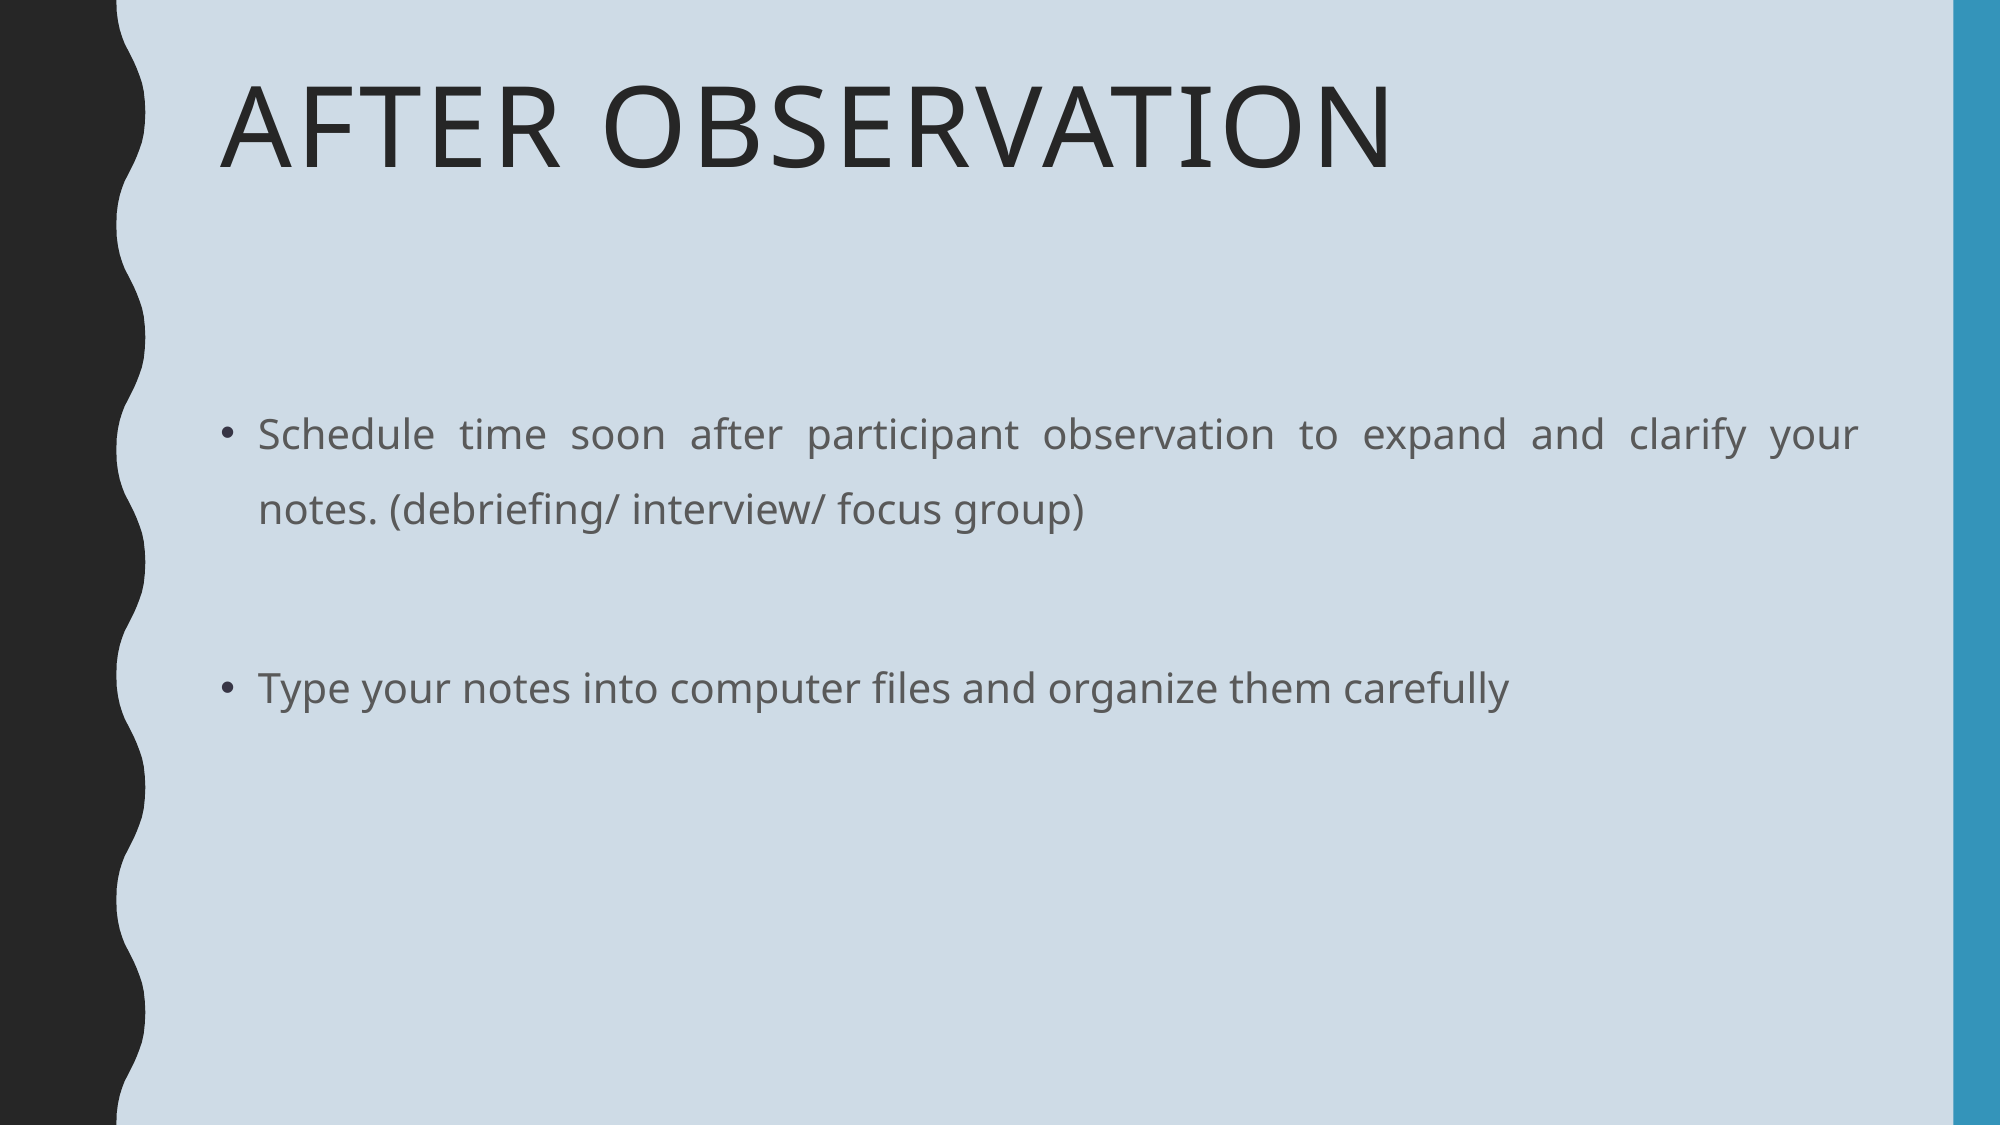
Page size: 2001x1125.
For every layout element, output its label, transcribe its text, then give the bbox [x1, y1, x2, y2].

list Schedule time soon after participant observation to expand and clarify your notes. (debriefing/ interview/ focus group) Type your notes into computer files and organize them carefully [205, 375, 1875, 965]
title After Observation [205, 62, 1875, 308]
